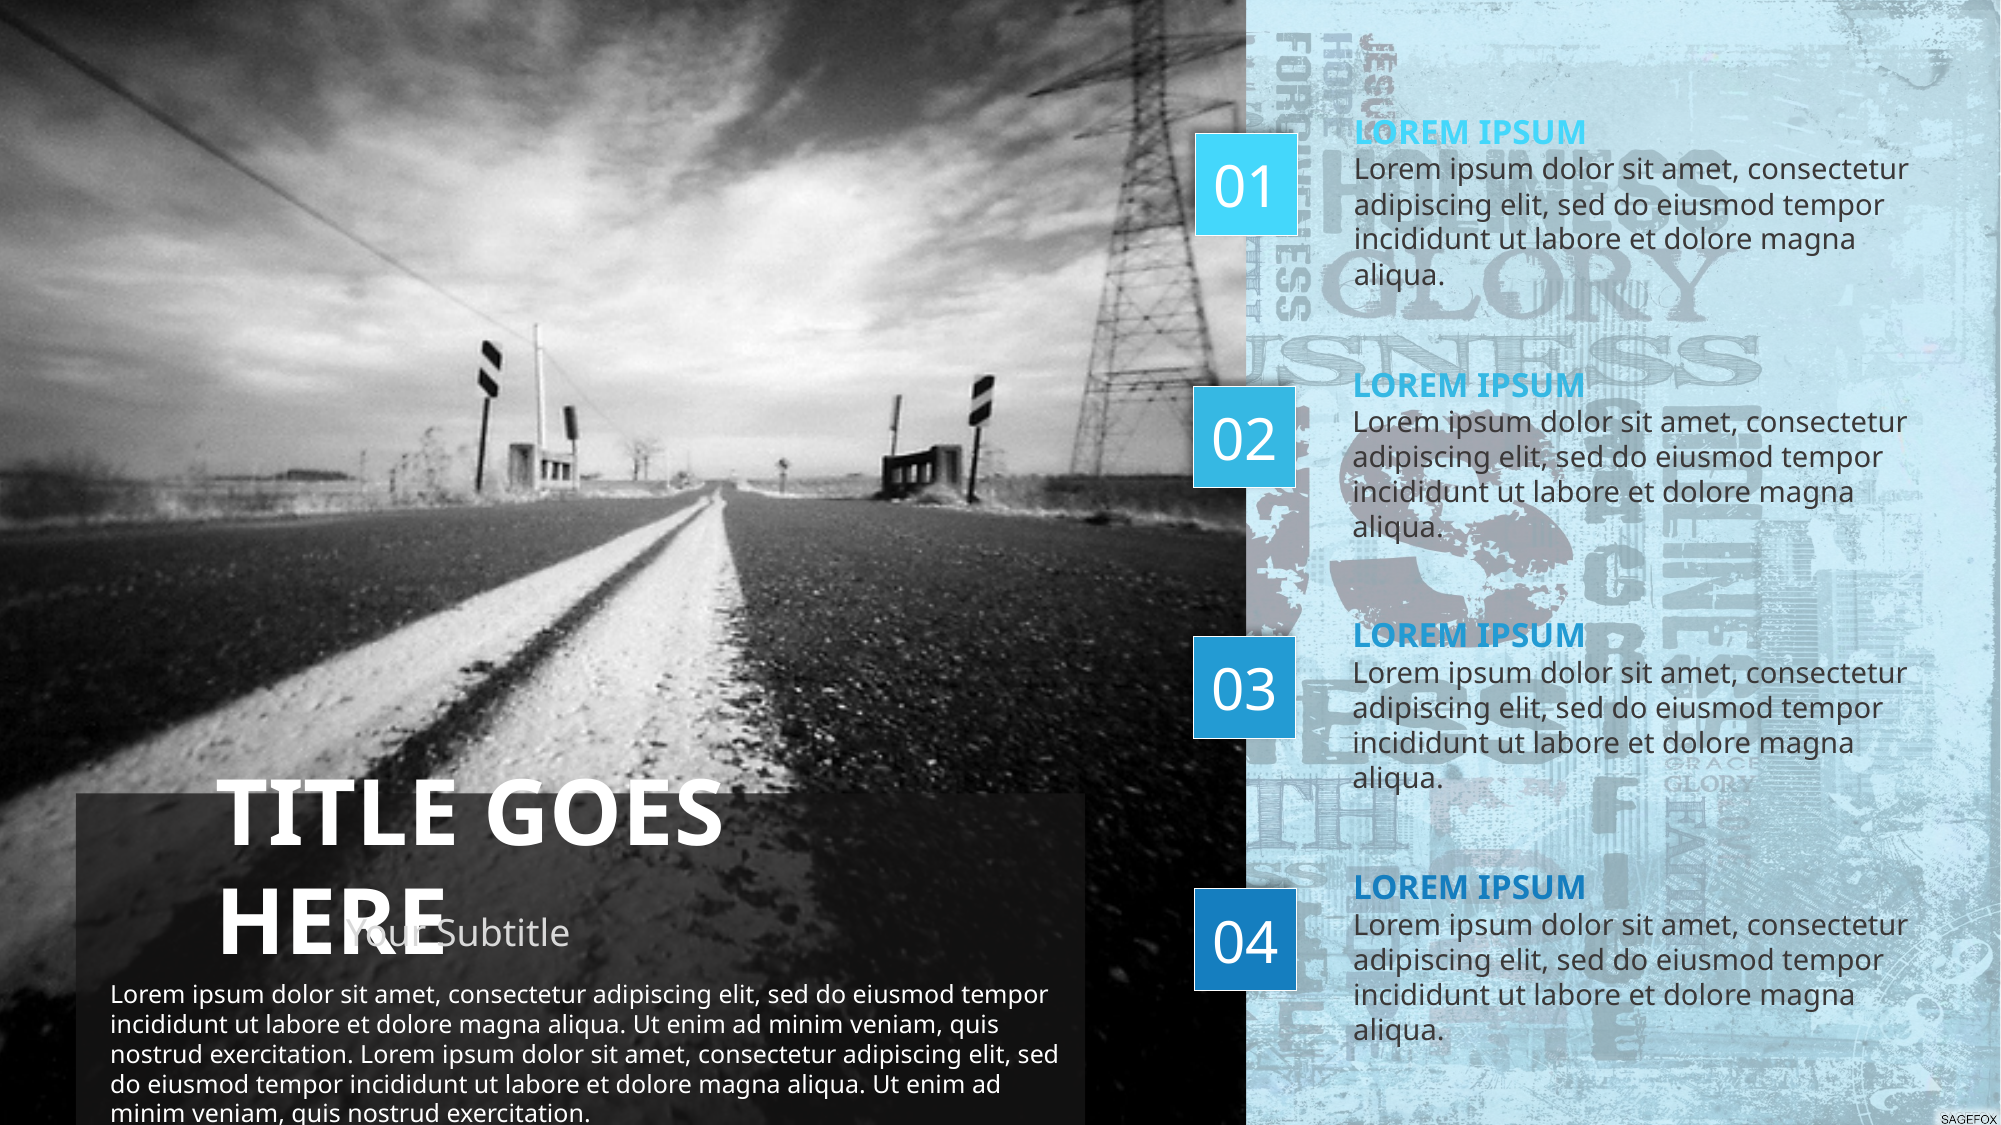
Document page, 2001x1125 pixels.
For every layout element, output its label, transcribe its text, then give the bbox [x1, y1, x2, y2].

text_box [95, 807, 846, 958]
text_box LOREM IPSUM Lorem ipsum dolor sit amet, consectetur adipiscing elit, sed do eiusmod tempor incididunt ut labore et dolore magna aliqua. [1343, 861, 1949, 1052]
text_box [0, 0, 1247, 1125]
picture [1938, 1114, 1999, 1125]
text_box LOREM IPSUM Lorem ipsum dolor sit amet, consectetur adipiscing elit, sed do eiusmod tempor incididunt ut labore et dolore magna aliqua. [1342, 358, 1948, 549]
text_box LOREM IPSUM Lorem ipsum dolor sit amet, consectetur adipiscing elit, sed do eiusmod tempor incididunt ut labore et dolore magna aliqua. [1343, 105, 1950, 296]
text_box 01 [1194, 132, 1298, 236]
text_box [75, 792, 1086, 1125]
text_box LOREM IPSUM Lorem ipsum dolor sit amet, consectetur adipiscing elit, sed do eiusmod tempor incididunt ut labore et dolore magna aliqua. [1342, 609, 1948, 799]
text_box 03 [1193, 636, 1297, 739]
text_box 04 [1194, 888, 1298, 992]
text_box 02 [1193, 385, 1297, 489]
text_box Lorem ipsum dolor sit amet, consectetur adipiscing elit, sed do eiusmod tempor incididunt ut labore et dolore magna aliqua. Ut enim ad minim veniam, quis nostrud exercitation. Lorem ipsum dolor sit amet, consectetur adipiscing elit, sed do eiusmod tempor incididunt ut labore et dolore magna aliqua. Ut enim ad minim veniam, quis nostrud exercitation. [95, 970, 1097, 1125]
